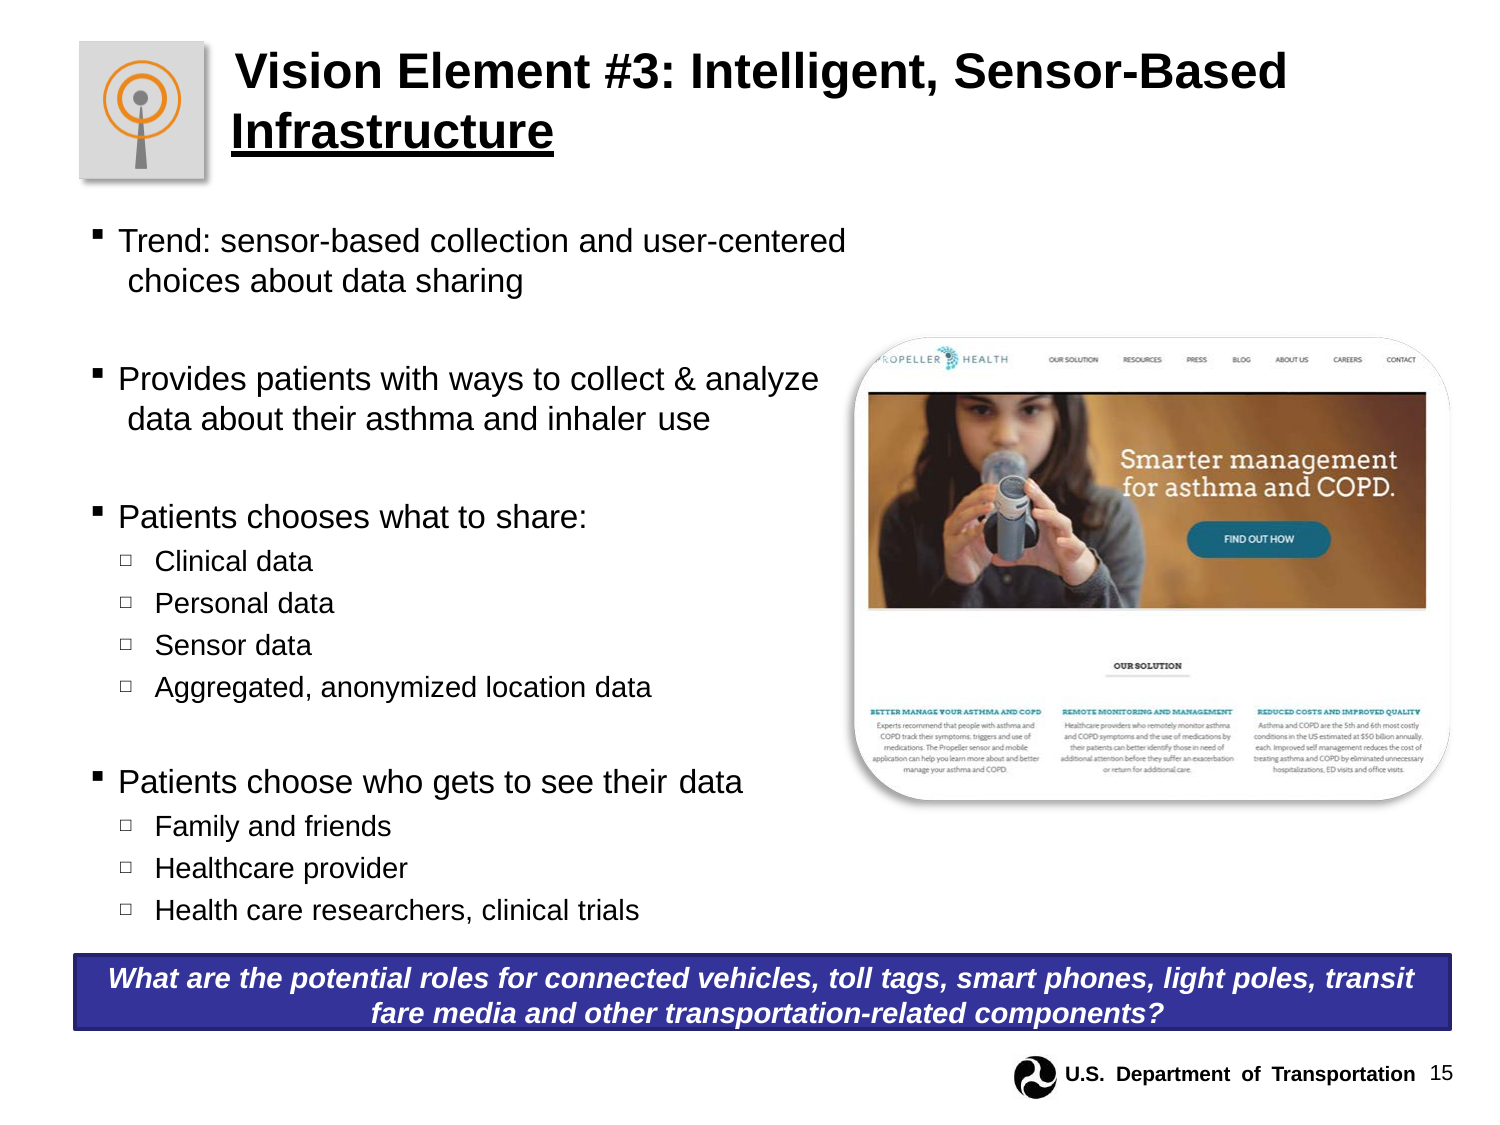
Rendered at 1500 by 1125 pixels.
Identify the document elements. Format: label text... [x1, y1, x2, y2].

title Vision Element #3: Intelligent, Sensor-Based Infrastructure [85, 38, 1440, 227]
text_box Trend: sensor-based collection and user-centered choices about data sharing Provides patients with ways to collect & analyze data about their asthma and inhaler use Patients chooses what to share: Clinical data Personal data Sensor data Aggregated, anonymized location data Patients choose who gets to see their data Family and friends Healthcare provider Health care researchers, clinical trials [87, 219, 854, 927]
text_box [1012, 1054, 1058, 1100]
text_box [75, 37, 217, 192]
text_box [837, 329, 1459, 818]
text_box What are the potential roles for connected vehicles, toll tags, smart phones, light poles, transit fare media and other transportation-related components? [75, 955, 1451, 1030]
slide_number U.S. Department of Transportation 15 [1062, 1060, 1460, 1125]
